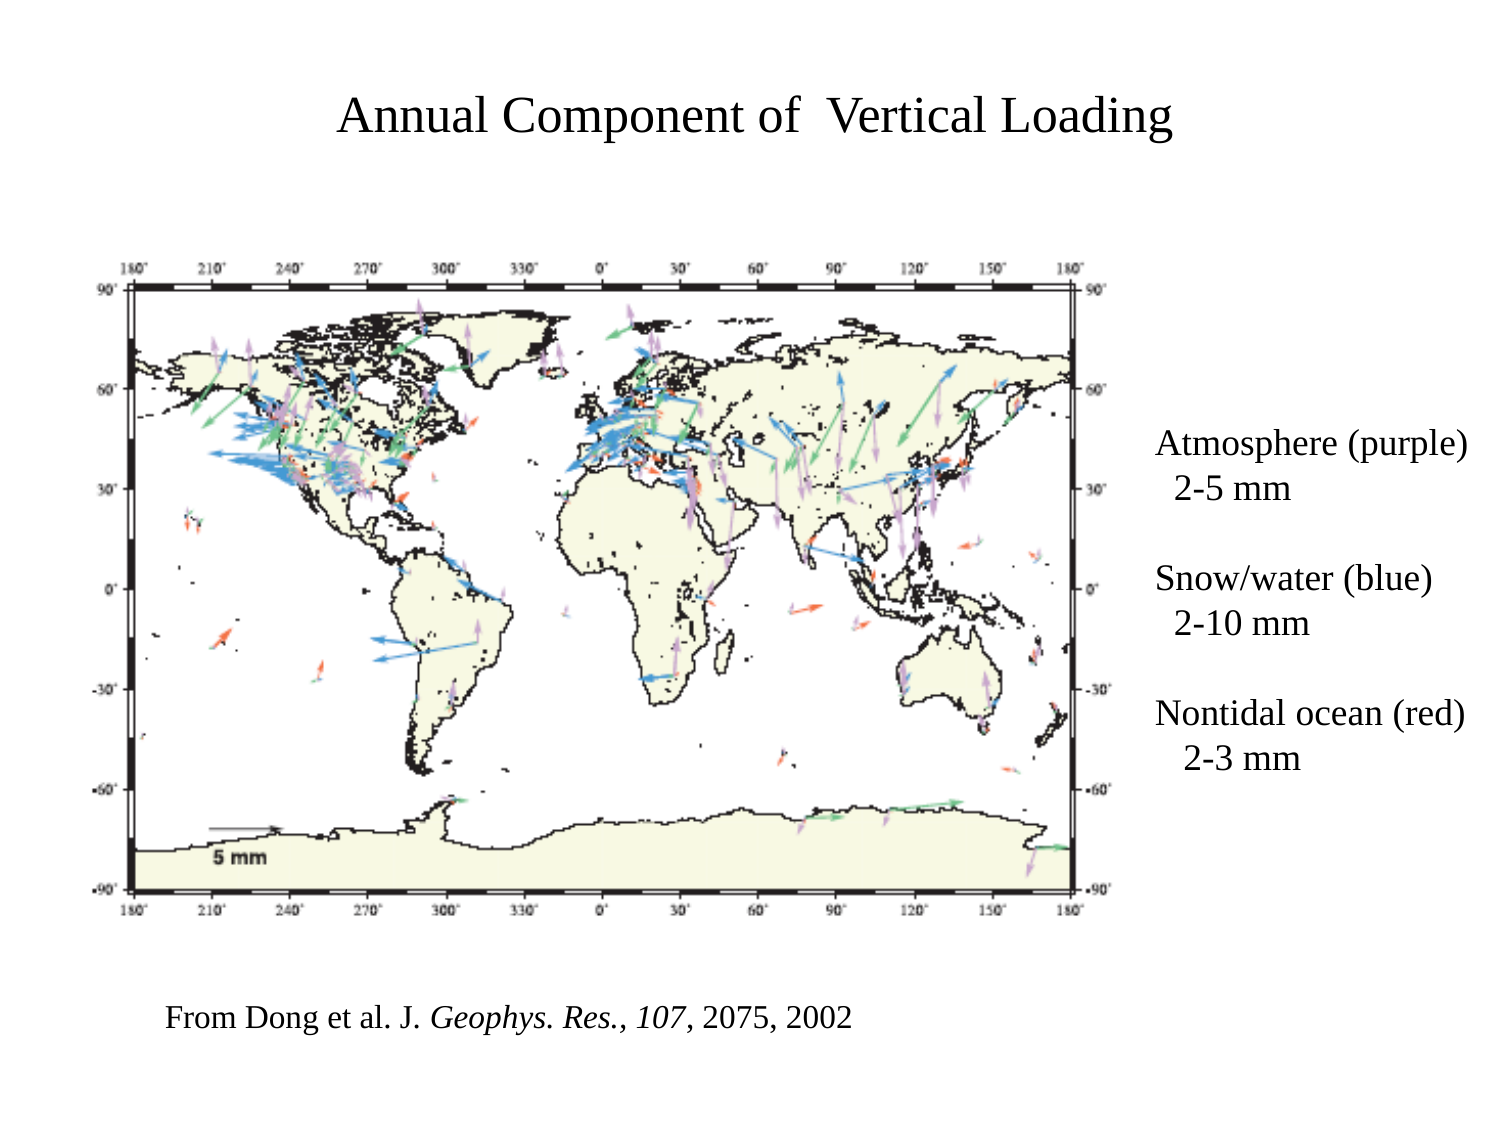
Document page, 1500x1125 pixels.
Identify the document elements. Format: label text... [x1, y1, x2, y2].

text_box From Dong et al. J. Geophys. Res., 107, 2075, 2002 [150, 937, 925, 1043]
text_box Atmosphere (purple) 2-5 mm Snow/water (blue) 2-10 mm Nontidal ocean (red) 2-3 mm [1140, 410, 1484, 831]
text_box Annual Component of Vertical Loading [321, 85, 1189, 151]
picture [49, 249, 1113, 921]
